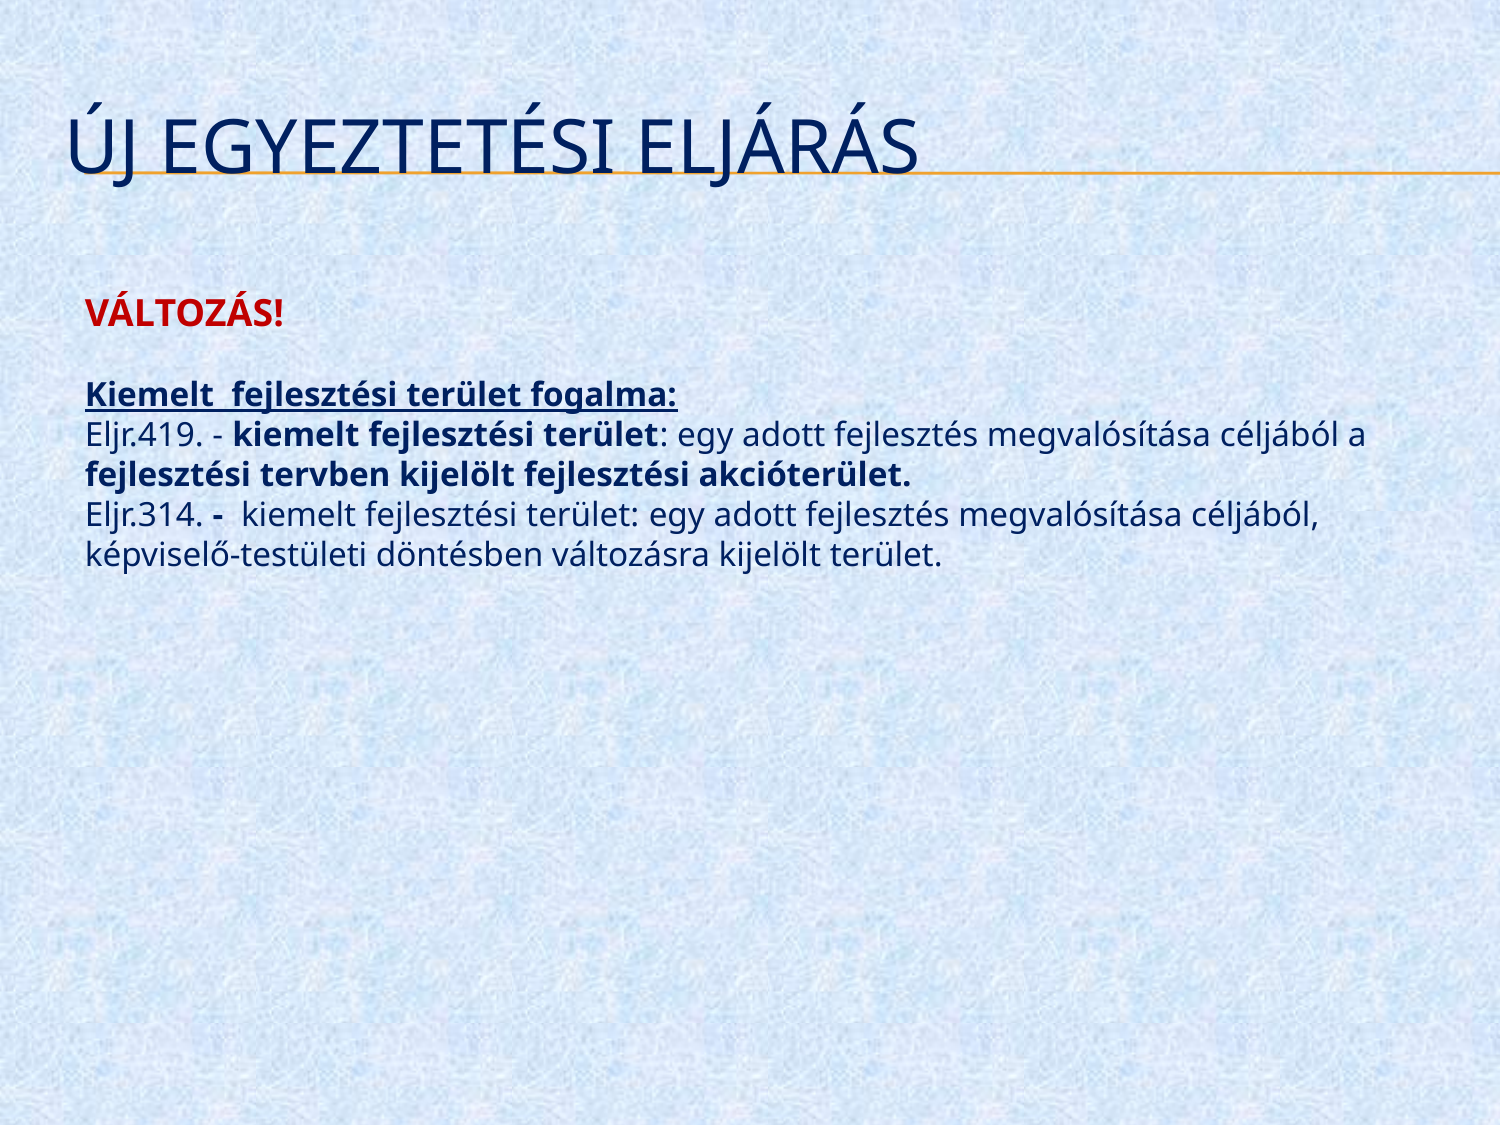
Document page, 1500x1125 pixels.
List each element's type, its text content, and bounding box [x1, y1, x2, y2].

title ÚJ EGYEZTETÉSI ELJÁRÁS [50, 75, 1475, 213]
text_box VÁLTOZÁS! Kiemelt fejlesztési terület fogalma: Eljr.419. - kiemelt fejlesztési terület: egy adott fejlesztés megvalósítása céljából a fejlesztési tervben kijelölt fejlesztési akcióterület. Eljr.314. - kiemelt fejlesztési terület: egy adott fejlesztés megvalósítása céljából, képviselő-testületi döntésben változásra kijelölt terület. [70, 281, 1418, 746]
picture [0, 0, 1500, 1125]
